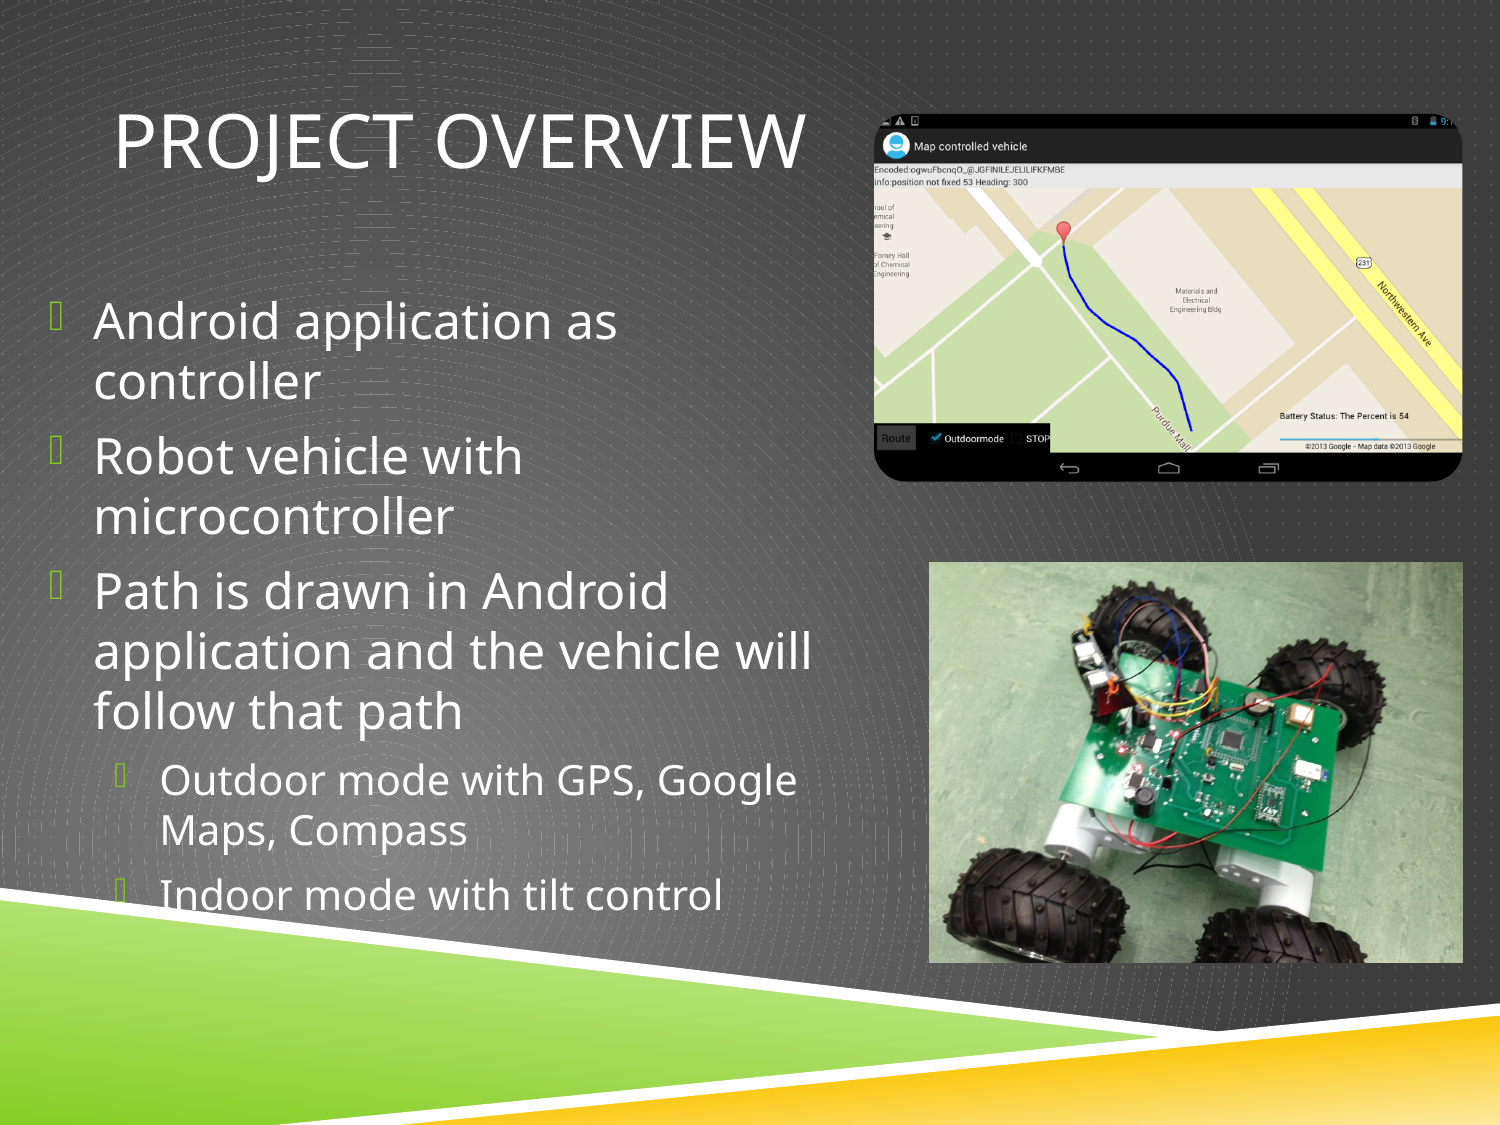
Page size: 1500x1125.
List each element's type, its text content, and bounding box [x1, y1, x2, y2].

title Project Overview [112, 45, 1388, 233]
picture [928, 562, 1463, 963]
list Android application as controller Robot vehicle with microcontroller Path is drawn in Android application and the vehicle will follow that path Outdoor mode with GPS, Google Maps, Compass Indoor mode with tilt control [37, 282, 850, 1038]
picture [873, 113, 1463, 482]
